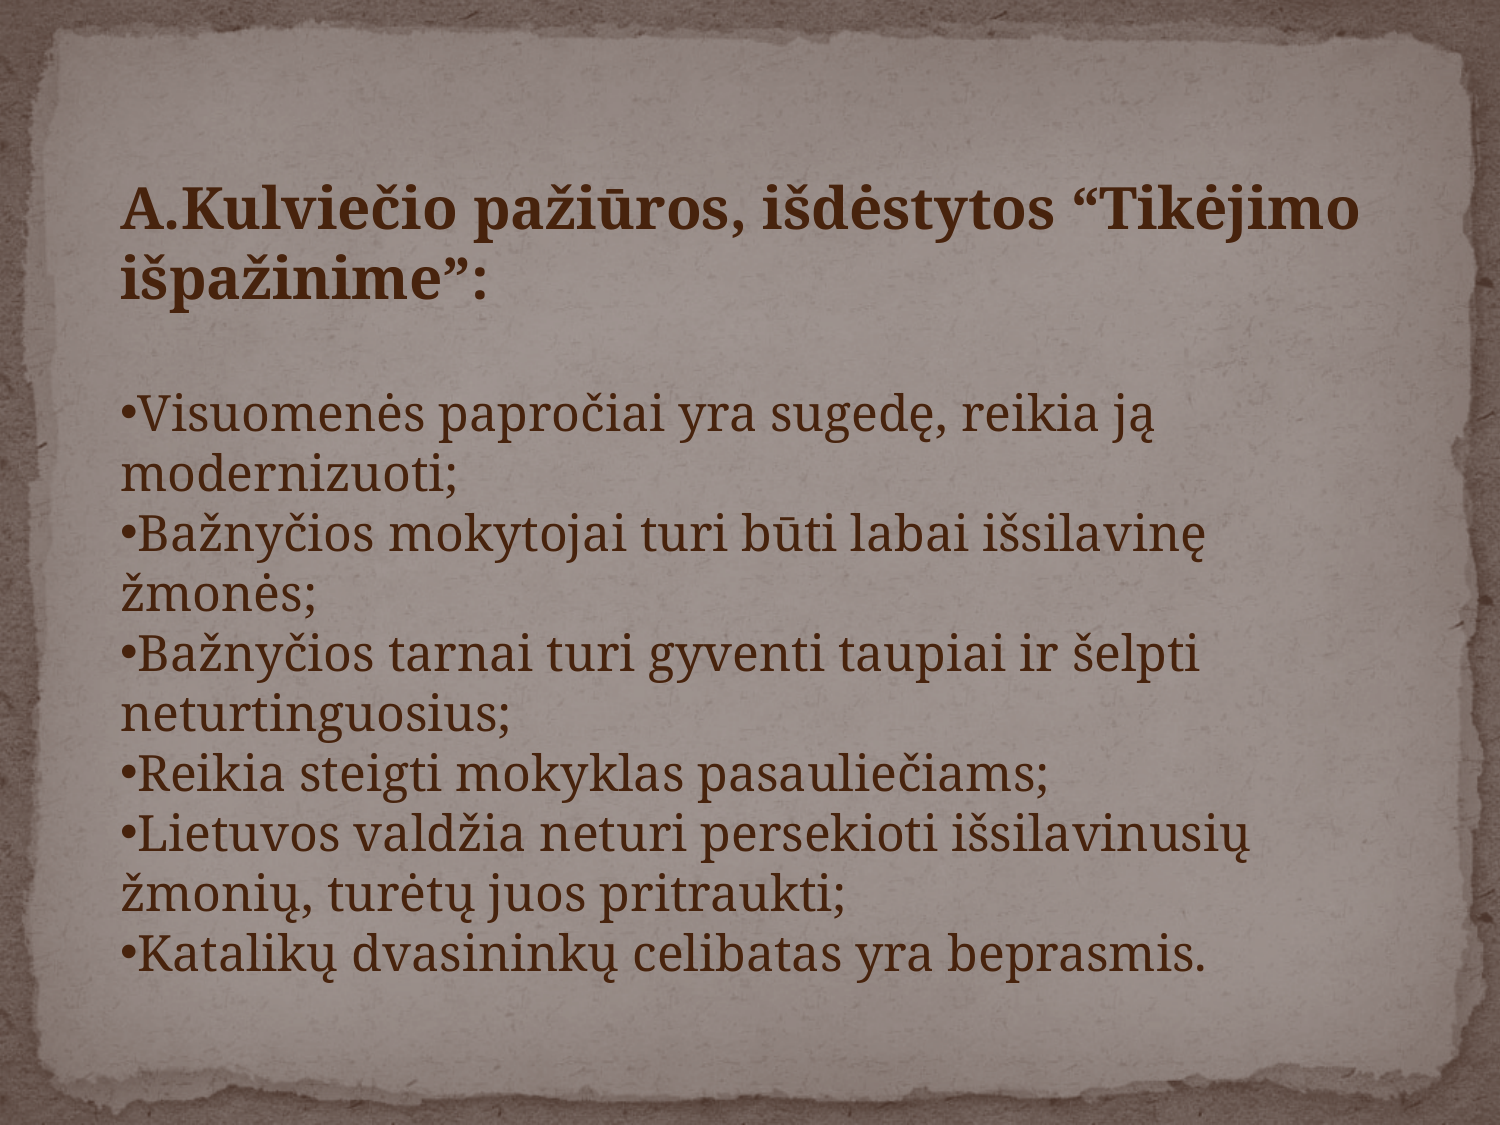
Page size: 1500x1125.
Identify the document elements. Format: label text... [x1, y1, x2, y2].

text_box A.Kulviečio pažiūros, išdėstytos “Tikėjimo išpažinime”: Visuomenės papročiai yra sugedę, reikia ją modernizuoti; Bažnyčios mokytojai turi būti labai išsilavinę žmonės; Bažnyčios tarnai turi gyventi taupiai ir šelpti neturtinguosius; Reikia steigti mokyklas pasauliečiams; Lietuvos valdžia neturi persekioti išsilavinusių žmonių, turėtų juos pritraukti; Katalikų dvasininkų celibatas yra beprasmis. [105, 164, 1430, 1034]
